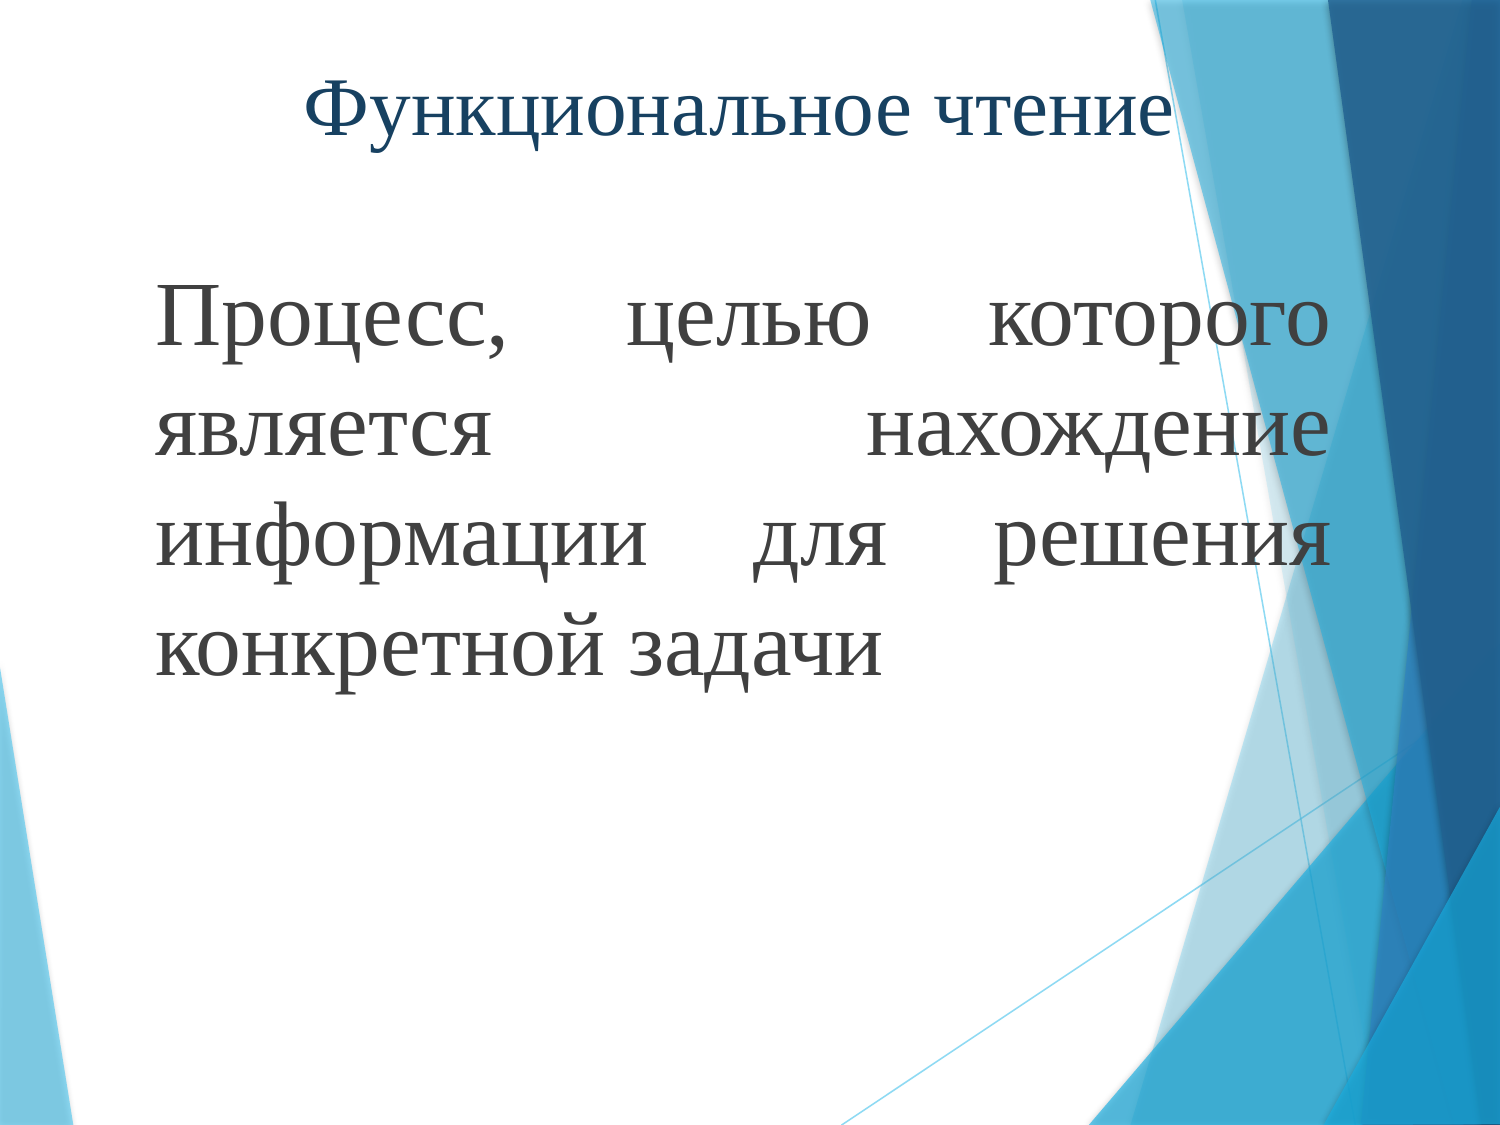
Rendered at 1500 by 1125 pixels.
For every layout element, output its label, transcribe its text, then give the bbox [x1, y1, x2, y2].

list Процесс, целью которого является нахождение информации для решения конкретной задачи [140, 246, 1348, 879]
title Функциональное чтение [75, 45, 1425, 141]
